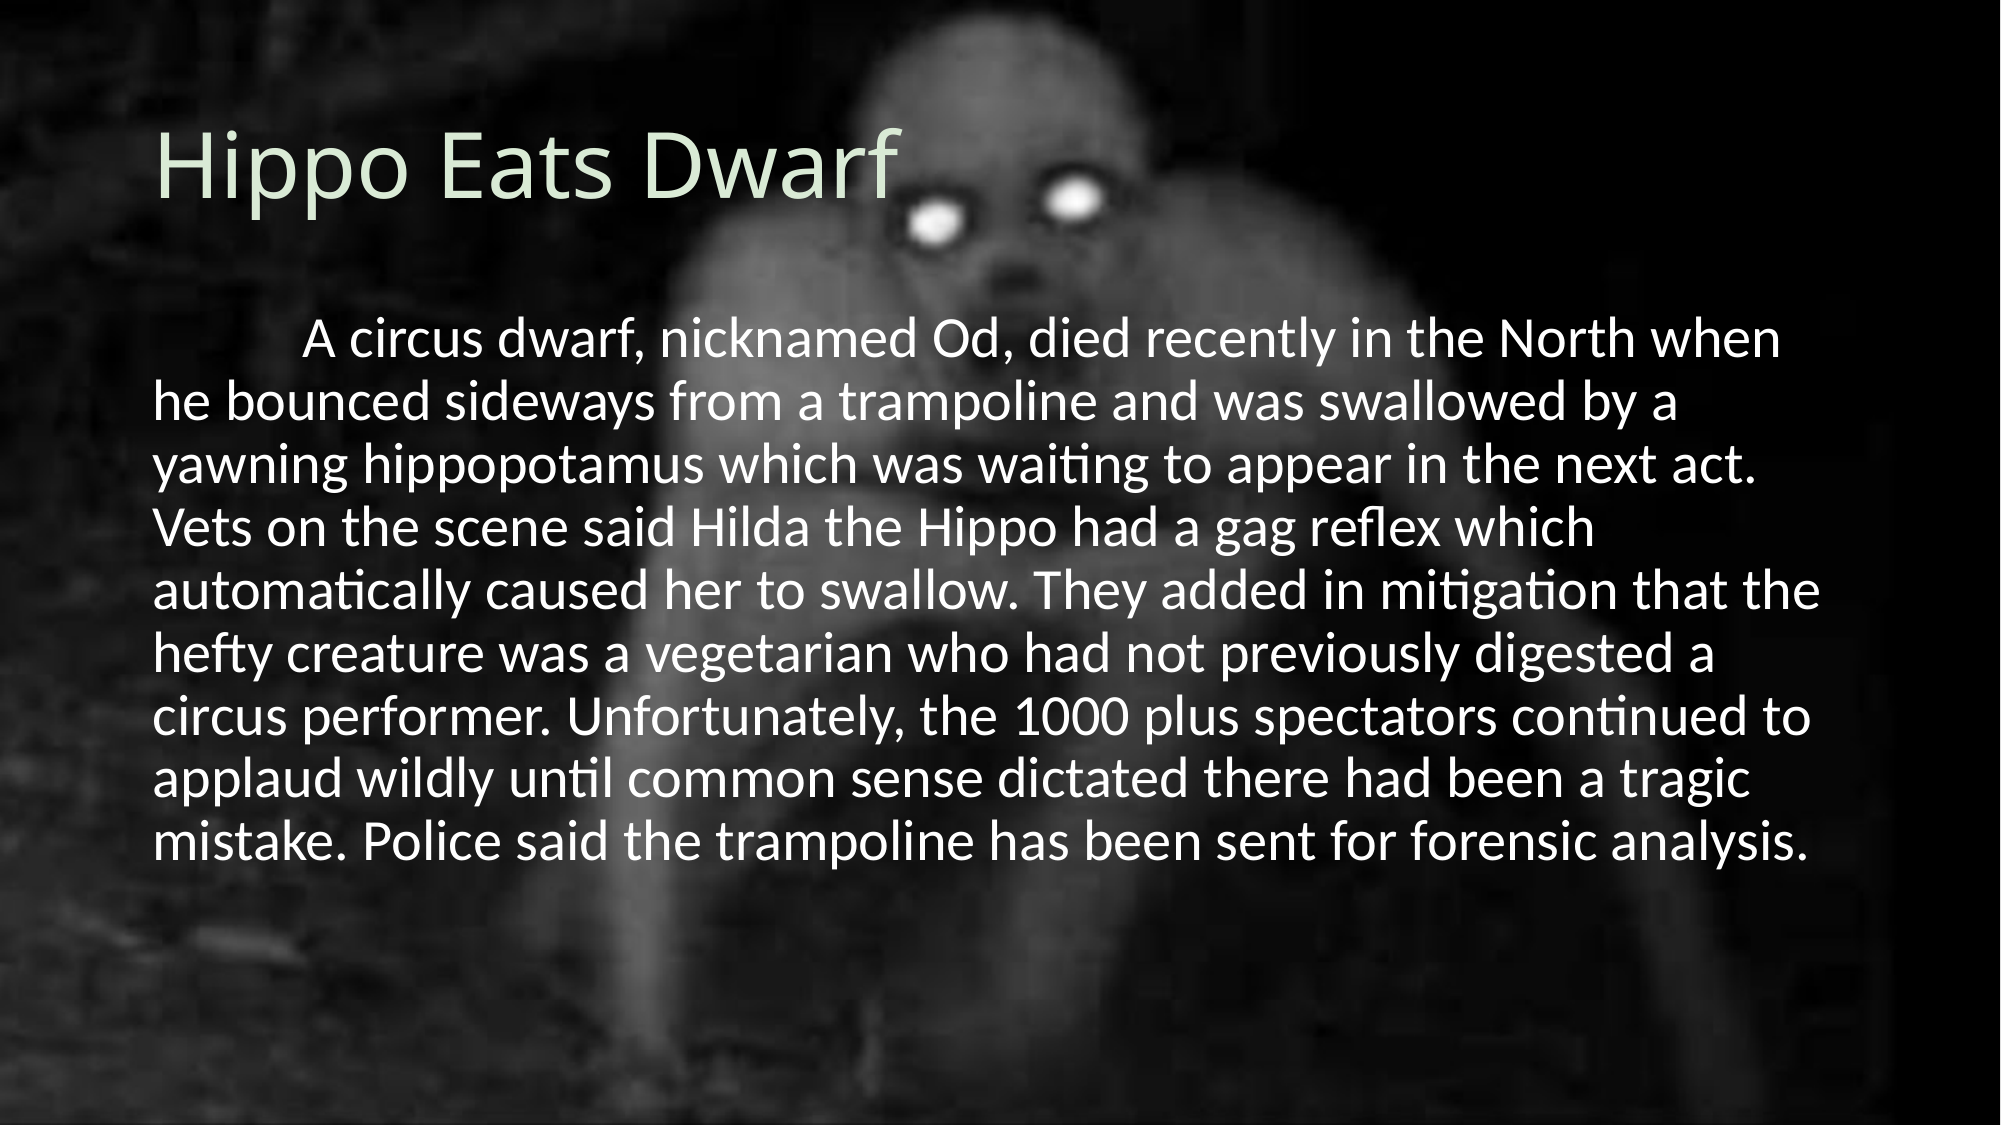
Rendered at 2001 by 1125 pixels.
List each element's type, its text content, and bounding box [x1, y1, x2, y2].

picture [0, 0, 2001, 1125]
title Hippo Eats Dwarf [137, 59, 1863, 278]
list A circus dwarf, nicknamed Od, died recently in the North when he bounced sideways from a trampoline and was swallowed by a yawning hippopotamus which was waiting to appear in the next act. Vets on the scene said Hilda the Hippo had a gag reflex which automatically caused her to swallow. They added in mitigation that the hefty creature was a vegetarian who had not previously digested a circus performer. Unfortunately, the 1000 plus spectators continued to applaud wildly until common sense dictated there had been a tragic mistake. Police said the trampoline has been sent for forensic analysis. [137, 299, 1863, 1014]
